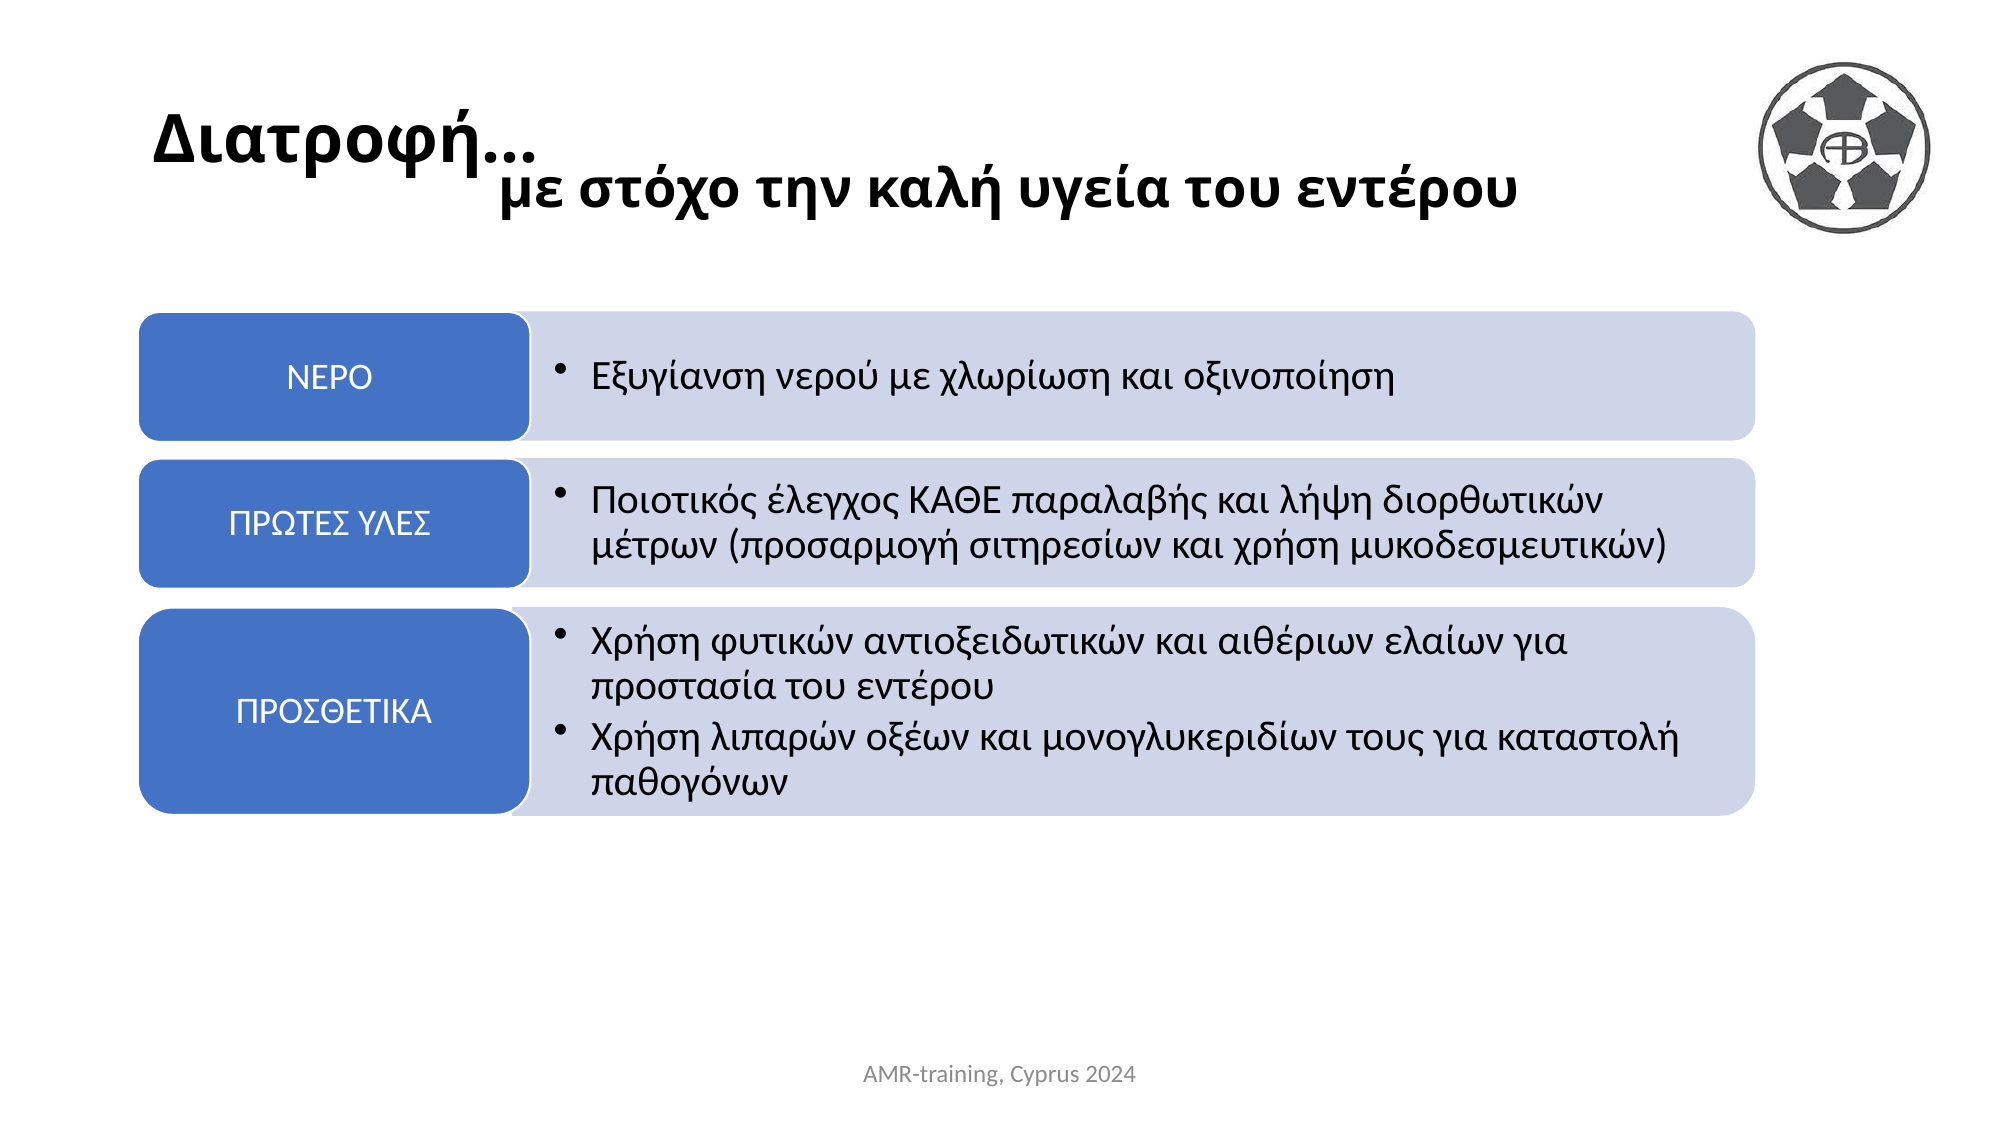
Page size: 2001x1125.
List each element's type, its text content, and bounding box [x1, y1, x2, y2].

title Διατροφή… [137, 90, 1524, 185]
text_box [531, 312, 1755, 440]
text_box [137, 311, 531, 442]
text_box με στόχο την καλή υγεία του εντέρου [484, 132, 1754, 227]
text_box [137, 458, 531, 589]
picture [1754, 57, 1934, 237]
footer AMR-training, Cyprus 2024 [662, 1042, 1338, 1103]
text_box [137, 607, 531, 815]
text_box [531, 459, 1755, 587]
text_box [531, 607, 1755, 815]
